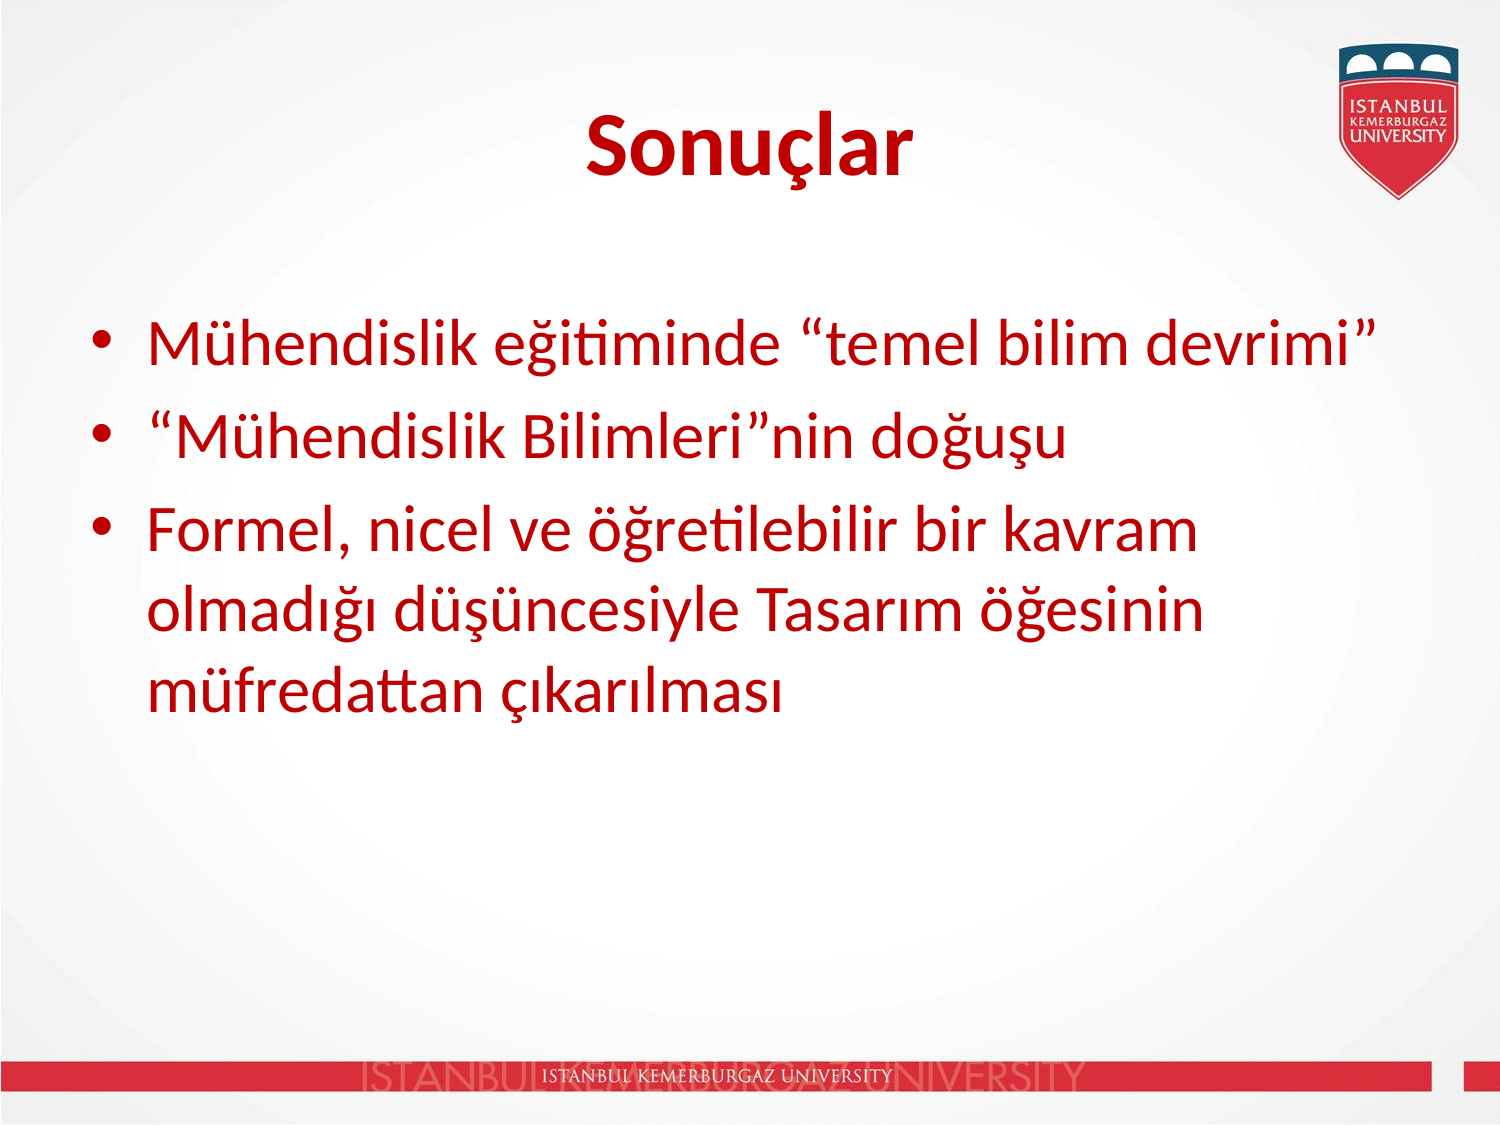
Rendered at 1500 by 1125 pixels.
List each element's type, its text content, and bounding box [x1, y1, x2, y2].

title Sonuçlar [75, 45, 1425, 233]
list Mühendislik eğitiminde “temel bilim devrimi” “Mühendislik Bilimleri”nin doğuşu Formel, nicel ve öğretilebilir bir kavram olmadığı düşüncesiyle Tasarım öğesinin müfredattan çıkarılması [75, 290, 1425, 1005]
picture [0, 0, 1500, 1125]
